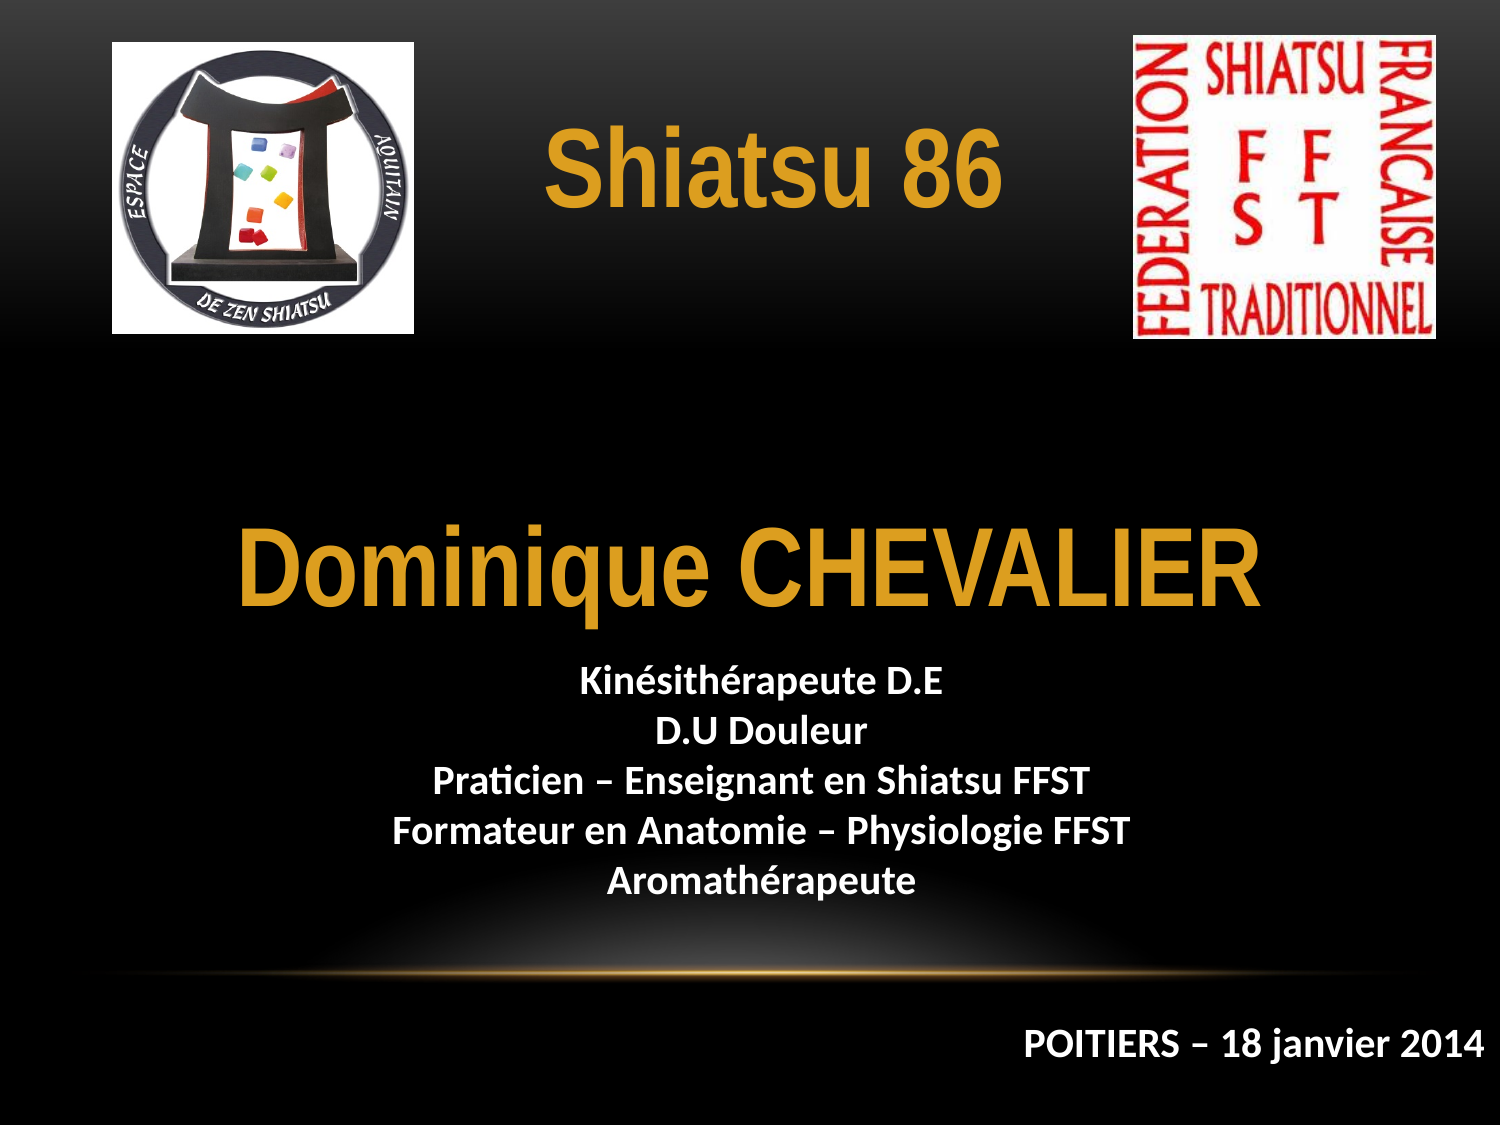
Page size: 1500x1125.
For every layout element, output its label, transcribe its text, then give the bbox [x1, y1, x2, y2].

text_box Shiatsu 86 [528, 87, 1020, 238]
text_box Kinésithérapeute D.E D.U Douleur Praticien – Enseignant en Shiatsu FFST Formateur en Anatomie – Physiologie FFST Aromathérapeute [336, 645, 1187, 911]
text_box Dominique CHEVALIER [220, 486, 1279, 637]
text_box POITIERS – 18 janvier 2014 [507, 1008, 1500, 1074]
picture [0, 0, 1500, 1125]
